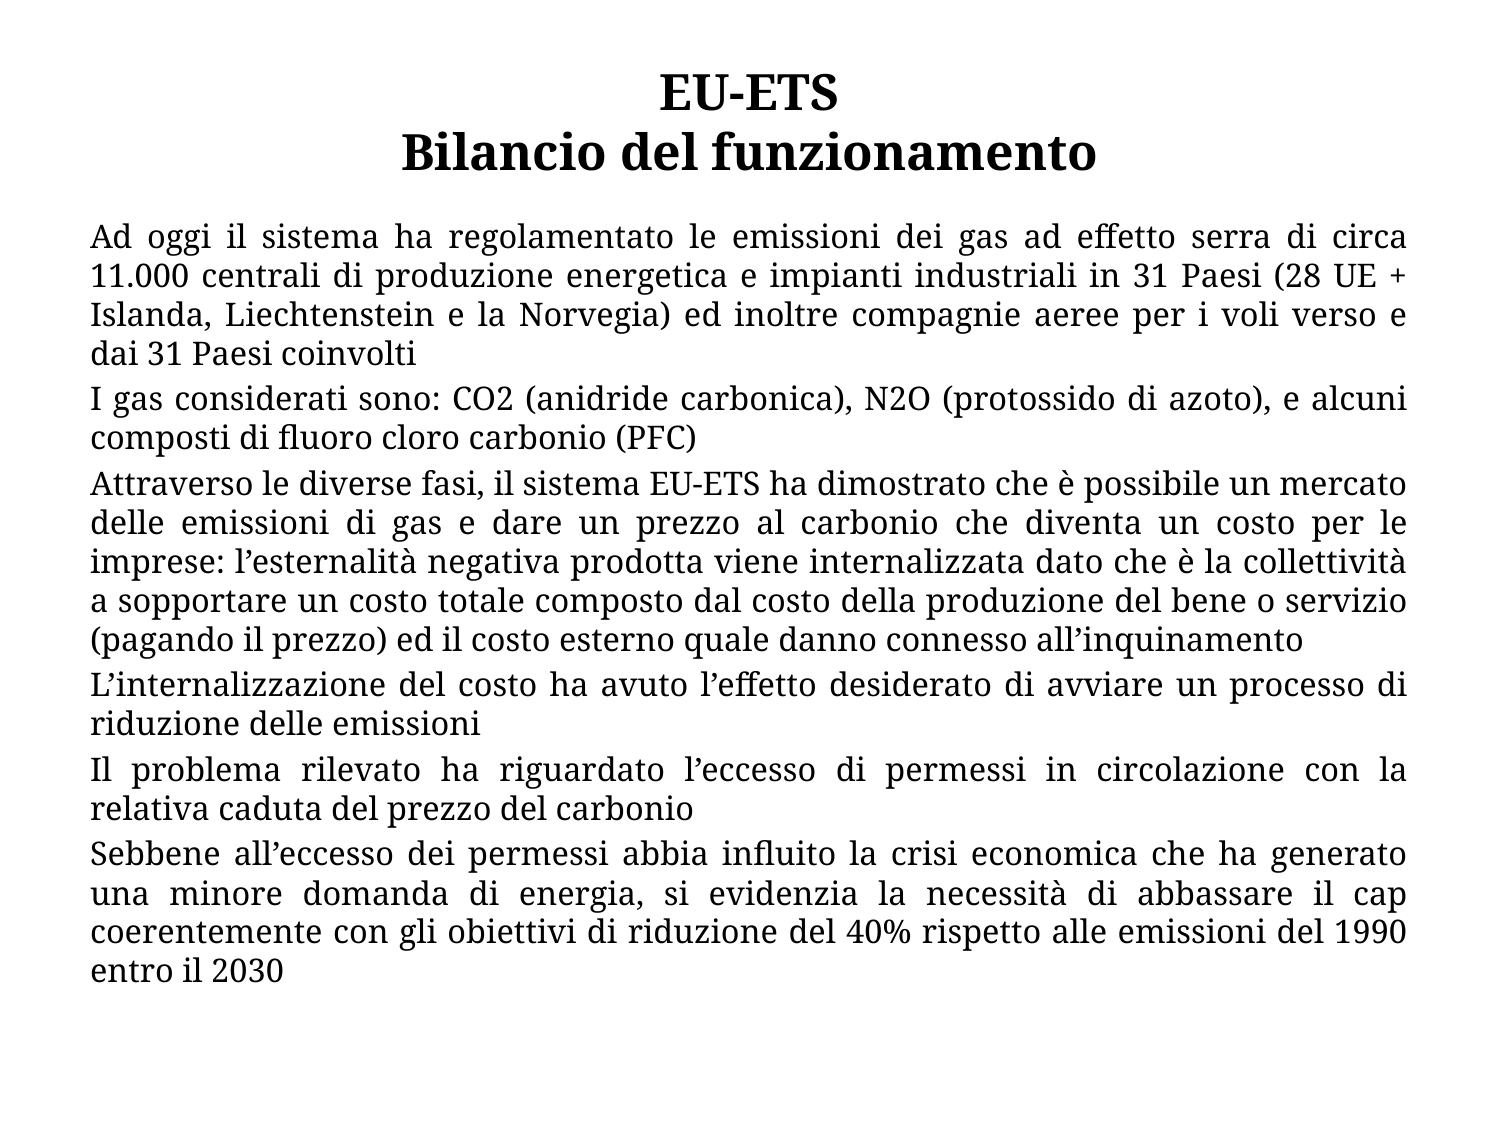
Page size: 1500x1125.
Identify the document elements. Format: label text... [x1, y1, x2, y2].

title EU-ETS Bilancio del funzionamento [75, 45, 1425, 197]
list Ad oggi il sistema ha regolamentato le emissioni dei gas ad effetto serra di circa 11.000 centrali di produzione energetica e impianti industriali in 31 Paesi (28 UE + Islanda, Liechtenstein e la Norvegia) ed inoltre compagnie aeree per i voli verso e dai 31 Paesi coinvolti I gas considerati sono: CO2 (anidride carbonica), N2O (protossido di azoto), e alcuni composti di fluoro cloro carbonio (PFC) Attraverso le diverse fasi, il sistema EU-ETS ha dimostrato che è possibile un mercato delle emissioni di gas e dare un prezzo al carbonio che diventa un costo per le imprese: l’esternalità negativa prodotta viene internalizzata dato che è la collettività a sopportare un costo totale composto dal costo della produzione del bene o servizio (pagando il prezzo) ed il costo esterno quale danno connesso all’inquinamento L’internalizzazione del costo ha avuto l’effetto desiderato di avviare un processo di riduzione delle emissioni Il problema rilevato ha riguardato l’eccesso di permessi in circolazione con la relativa caduta del prezzo del carbonio Sebbene all’eccesso dei permessi abbia influito la crisi economica che ha generato una minore domanda di energia, si evidenzia la necessità di abbassare il cap coerentemente con gli obiettivi di riduzione del 40% rispetto alle emissioni del 1990 entro il 2030 [75, 208, 1425, 1005]
